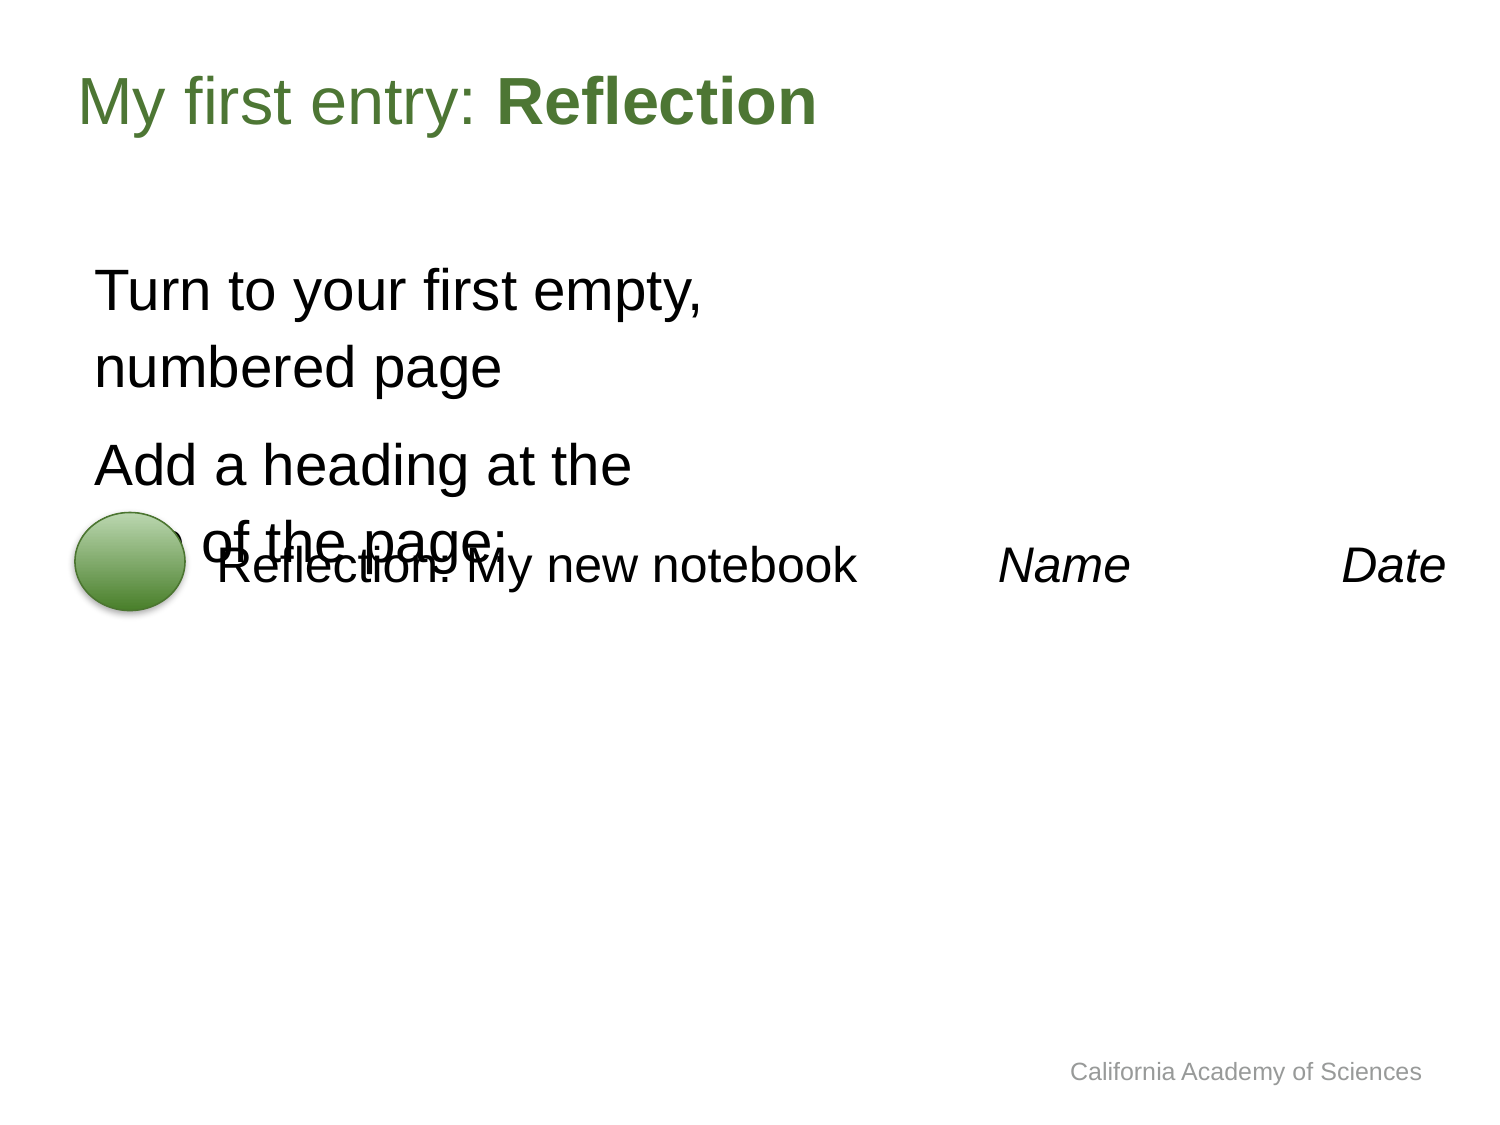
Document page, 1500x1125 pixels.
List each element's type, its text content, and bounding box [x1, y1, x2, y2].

title My first entry: Reflection [62, 50, 1338, 150]
text_box Reflection: My new notebook Name Date [187, 524, 1463, 600]
text_box [74, 511, 186, 612]
list Turn to your first empty, numbered page Add a heading at the top of the page: [79, 237, 1430, 547]
